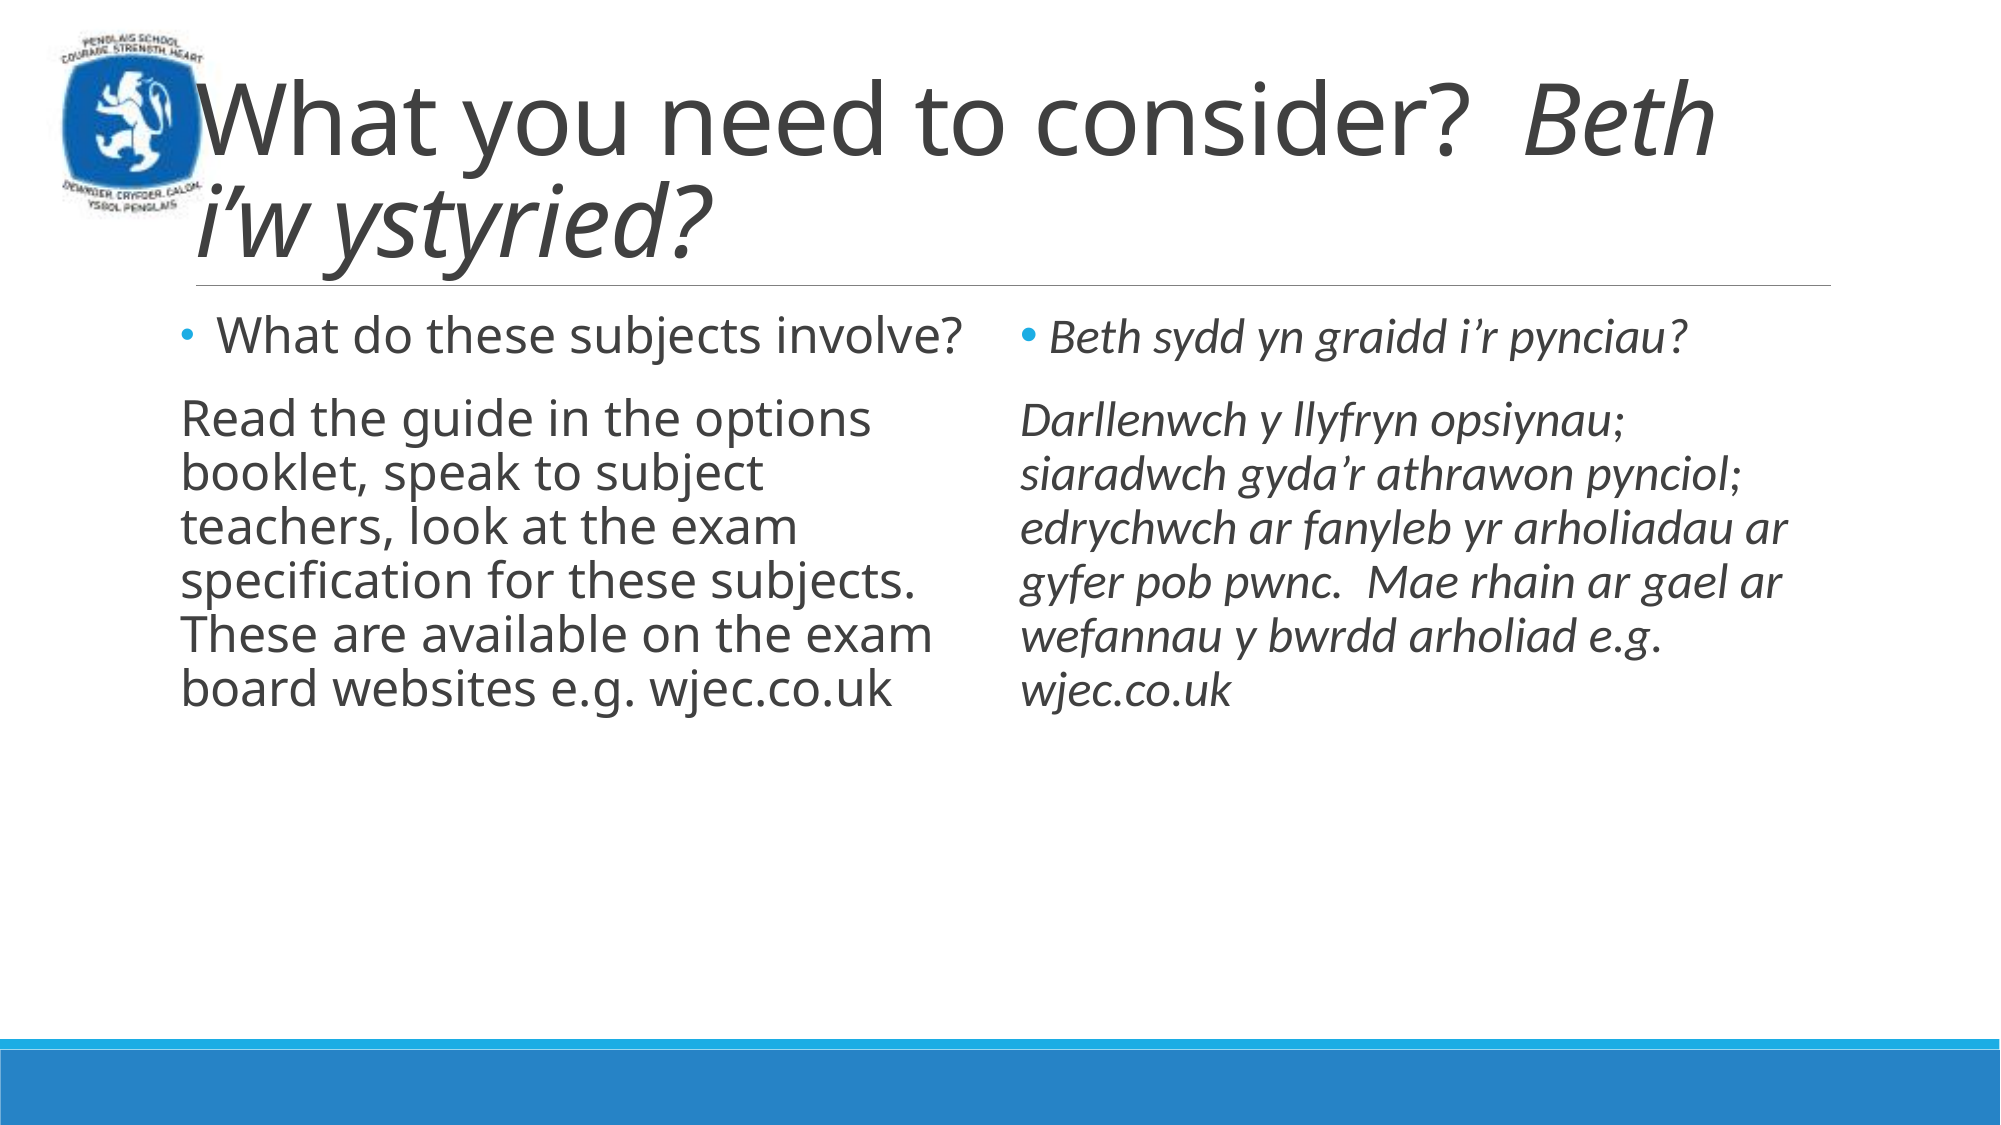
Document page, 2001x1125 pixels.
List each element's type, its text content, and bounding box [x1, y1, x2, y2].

picture [0, 0, 254, 254]
list Beth sydd yn graidd i’r pynciau? Darllenwch y llyfryn opsiynau; siaradwch gyda’r athrawon pynciol; edrychwch ar fanyleb yr arholiadau ar gyfer pob pwnc. Mae rhain ar gael ar wefannau y bwrdd arholiad e.g. wjec.co.uk [1020, 302, 1830, 963]
list What do these subjects involve? Read the guide in the options booklet, speak to subject teachers, look at the exam specification for these subjects. These are available on the exam board websites e.g. wjec.co.uk [180, 302, 990, 963]
title What you need to consider? Beth i’w ystyried? [180, 47, 1830, 285]
